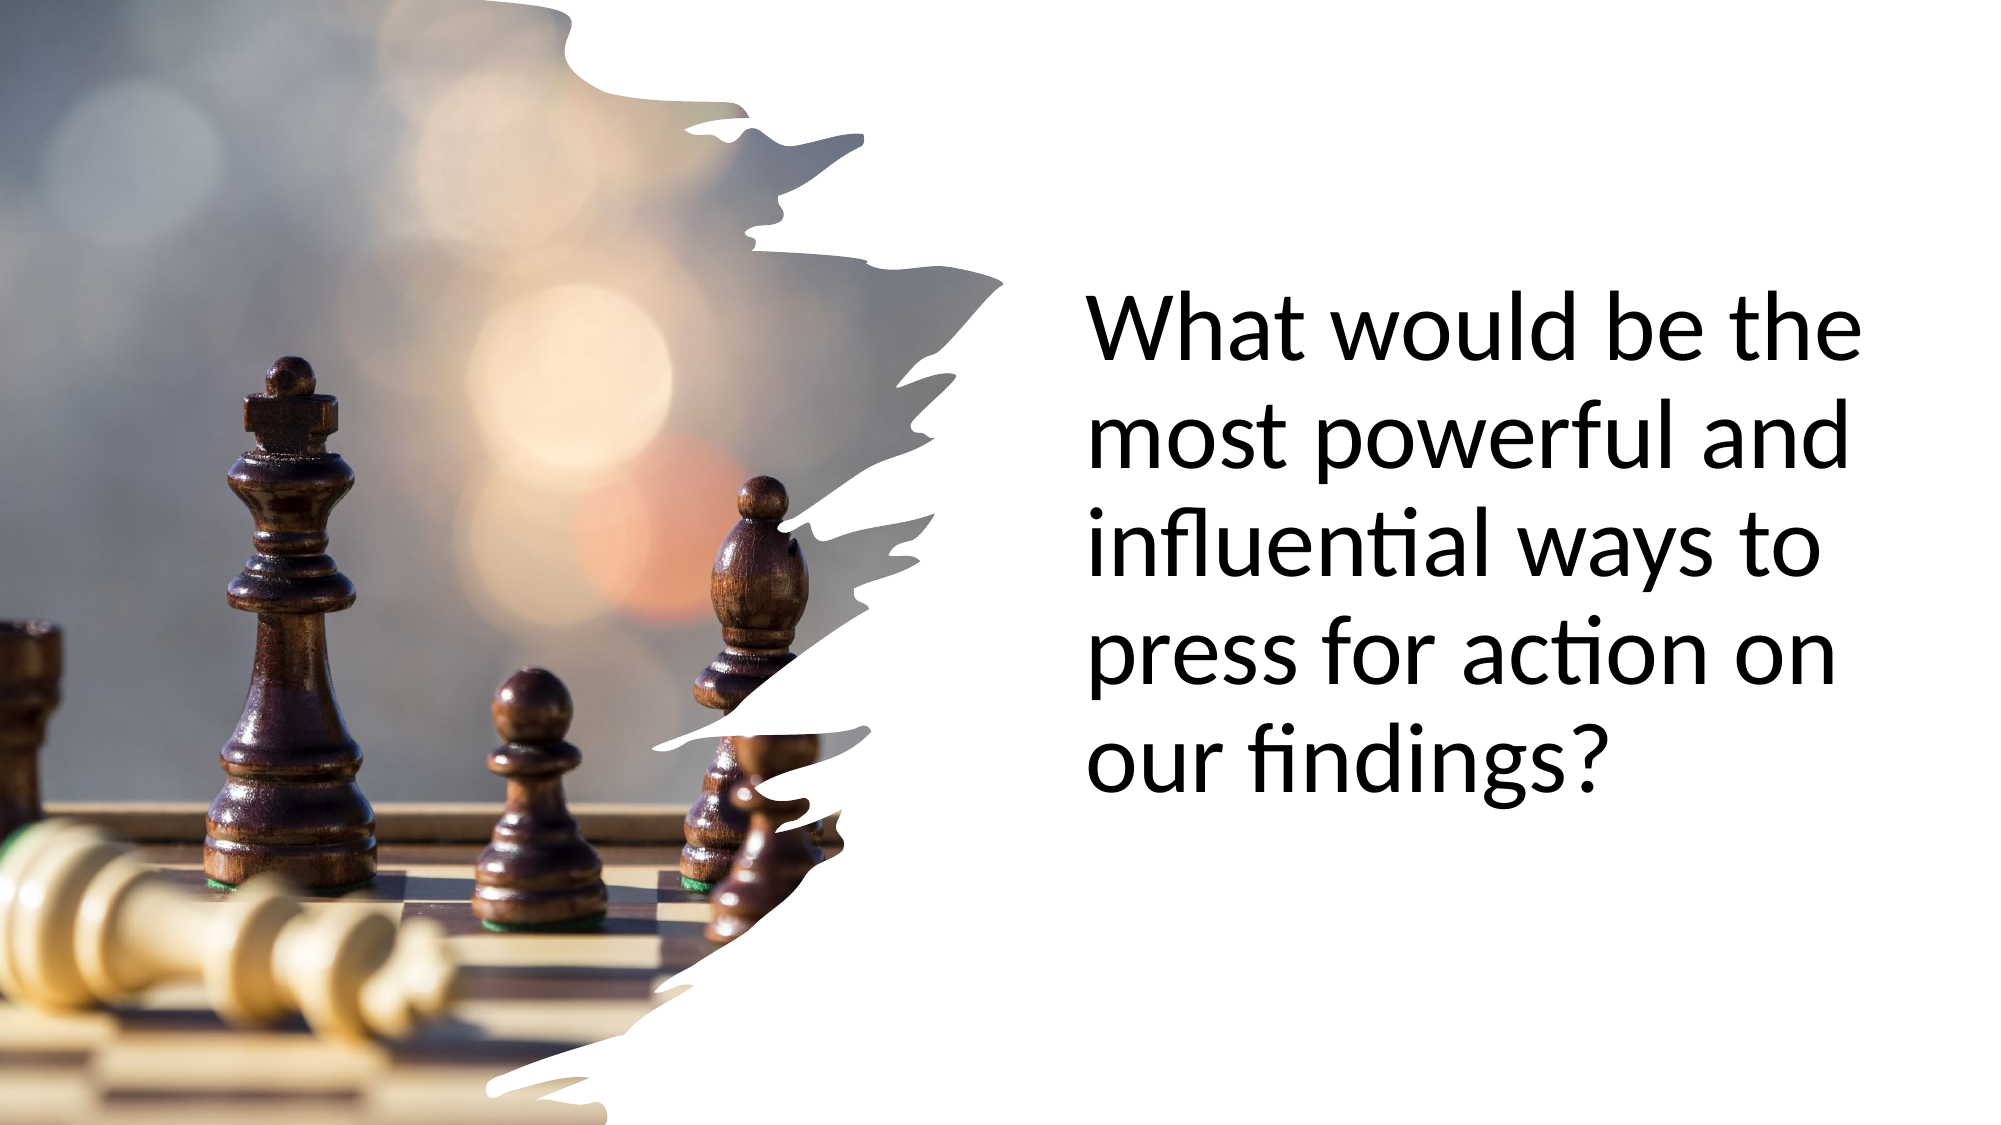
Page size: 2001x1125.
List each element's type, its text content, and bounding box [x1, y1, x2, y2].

text_box [1004, 0, 2000, 1125]
picture [0, 0, 1004, 1125]
text_box What would be the most powerful and influential ways to press for action on our findings? [1070, 266, 1933, 898]
